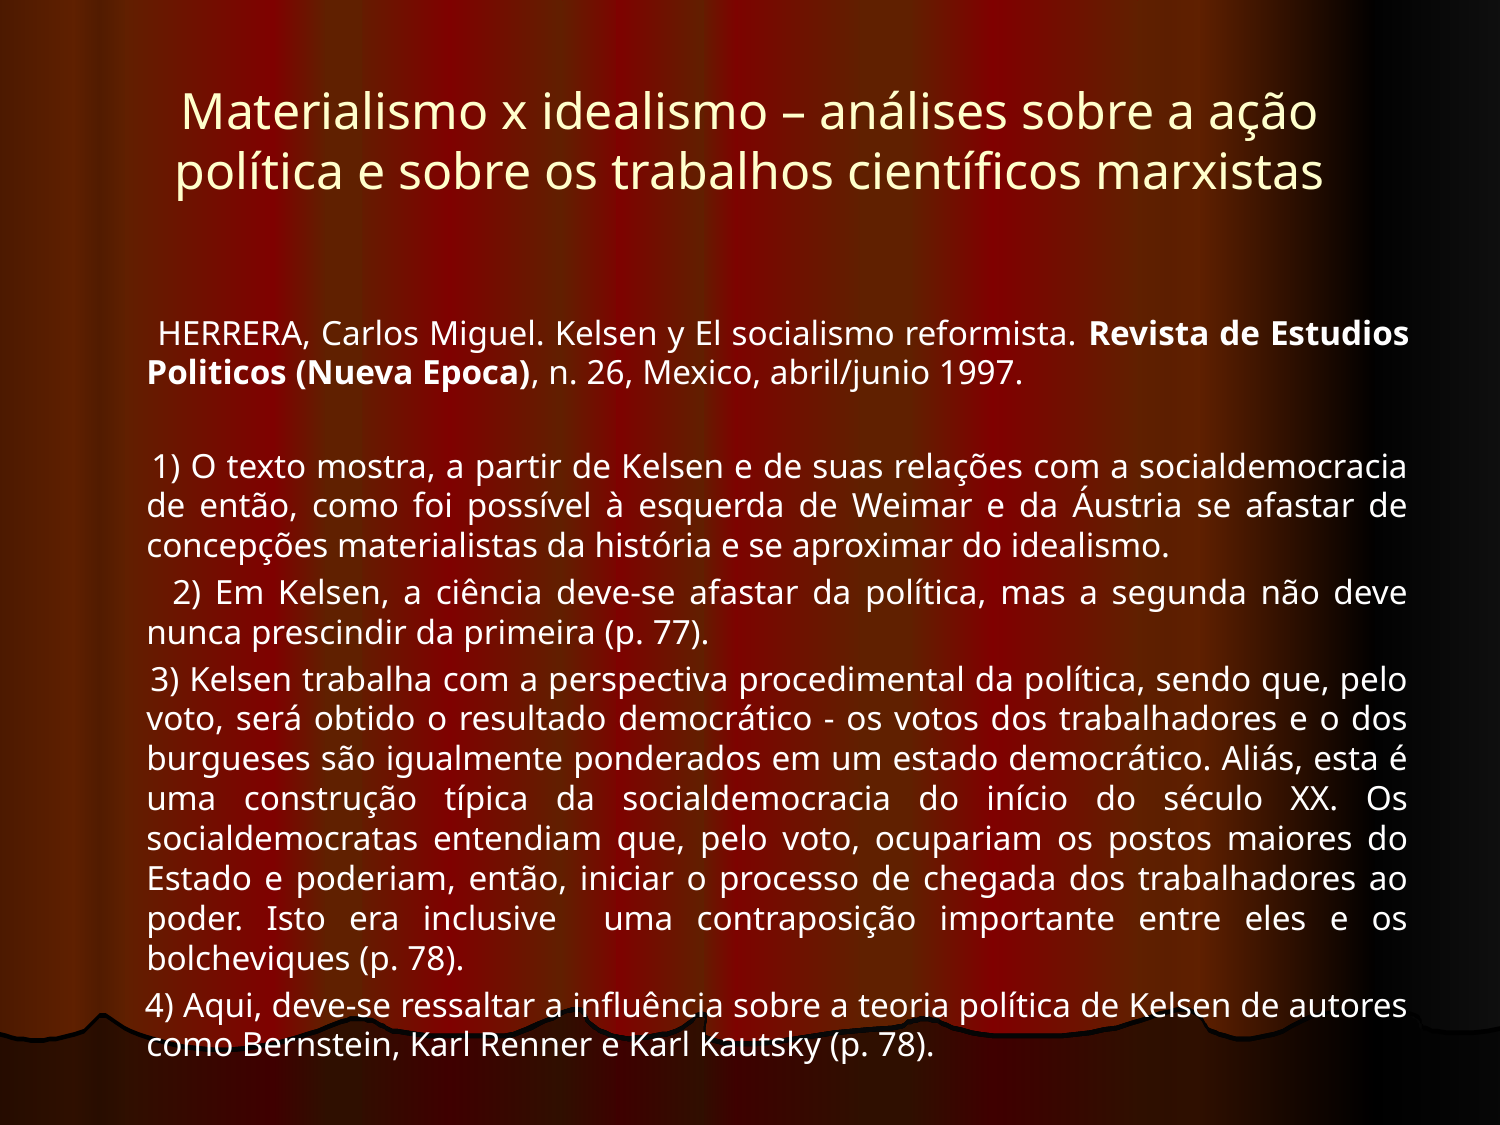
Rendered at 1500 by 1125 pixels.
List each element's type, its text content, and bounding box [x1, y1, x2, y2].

list HERRERA, Carlos Miguel. Kelsen y El socialismo reformista. Revista de Estudios Politicos (Nueva Epoca), n. 26, Mexico, abril/junio 1997. 1) O texto mostra, a partir de Kelsen e de suas relações com a socialdemocracia de então, como foi possível à esquerda de Weimar e da Áustria se afastar de concepções materialistas da história e se aproximar do idealismo. 2) Em Kelsen, a ciência deve-se afastar da política, mas a segunda não deve nunca prescindir da primeira (p. 77). 3) Kelsen trabalha com a perspectiva procedimental da política, sendo que, pelo voto, será obtido o resultado democrático - os votos dos trabalhadores e o dos burgueses são igualmente ponderados em um estado democrático. Aliás, esta é uma construção típica da socialdemocracia do início do século XX. Os socialdemocratas entendiam que, pelo voto, ocupariam os postos maiores do Estado e poderiam, então, iniciar o processo de chegada dos trabalhadores ao poder. Isto era inclusive uma contraposição importante entre eles e os bolcheviques (p. 78). 4) Aqui, deve-se ressaltar a influência sobre a teoria política de Kelsen de autores como Bernstein, Karl Renner e Karl Kautsky (p. 78). [74, 262, 1426, 1006]
title Materialismo x idealismo – análises sobre a ação política e sobre os trabalhos científicos marxistas [74, 45, 1426, 233]
